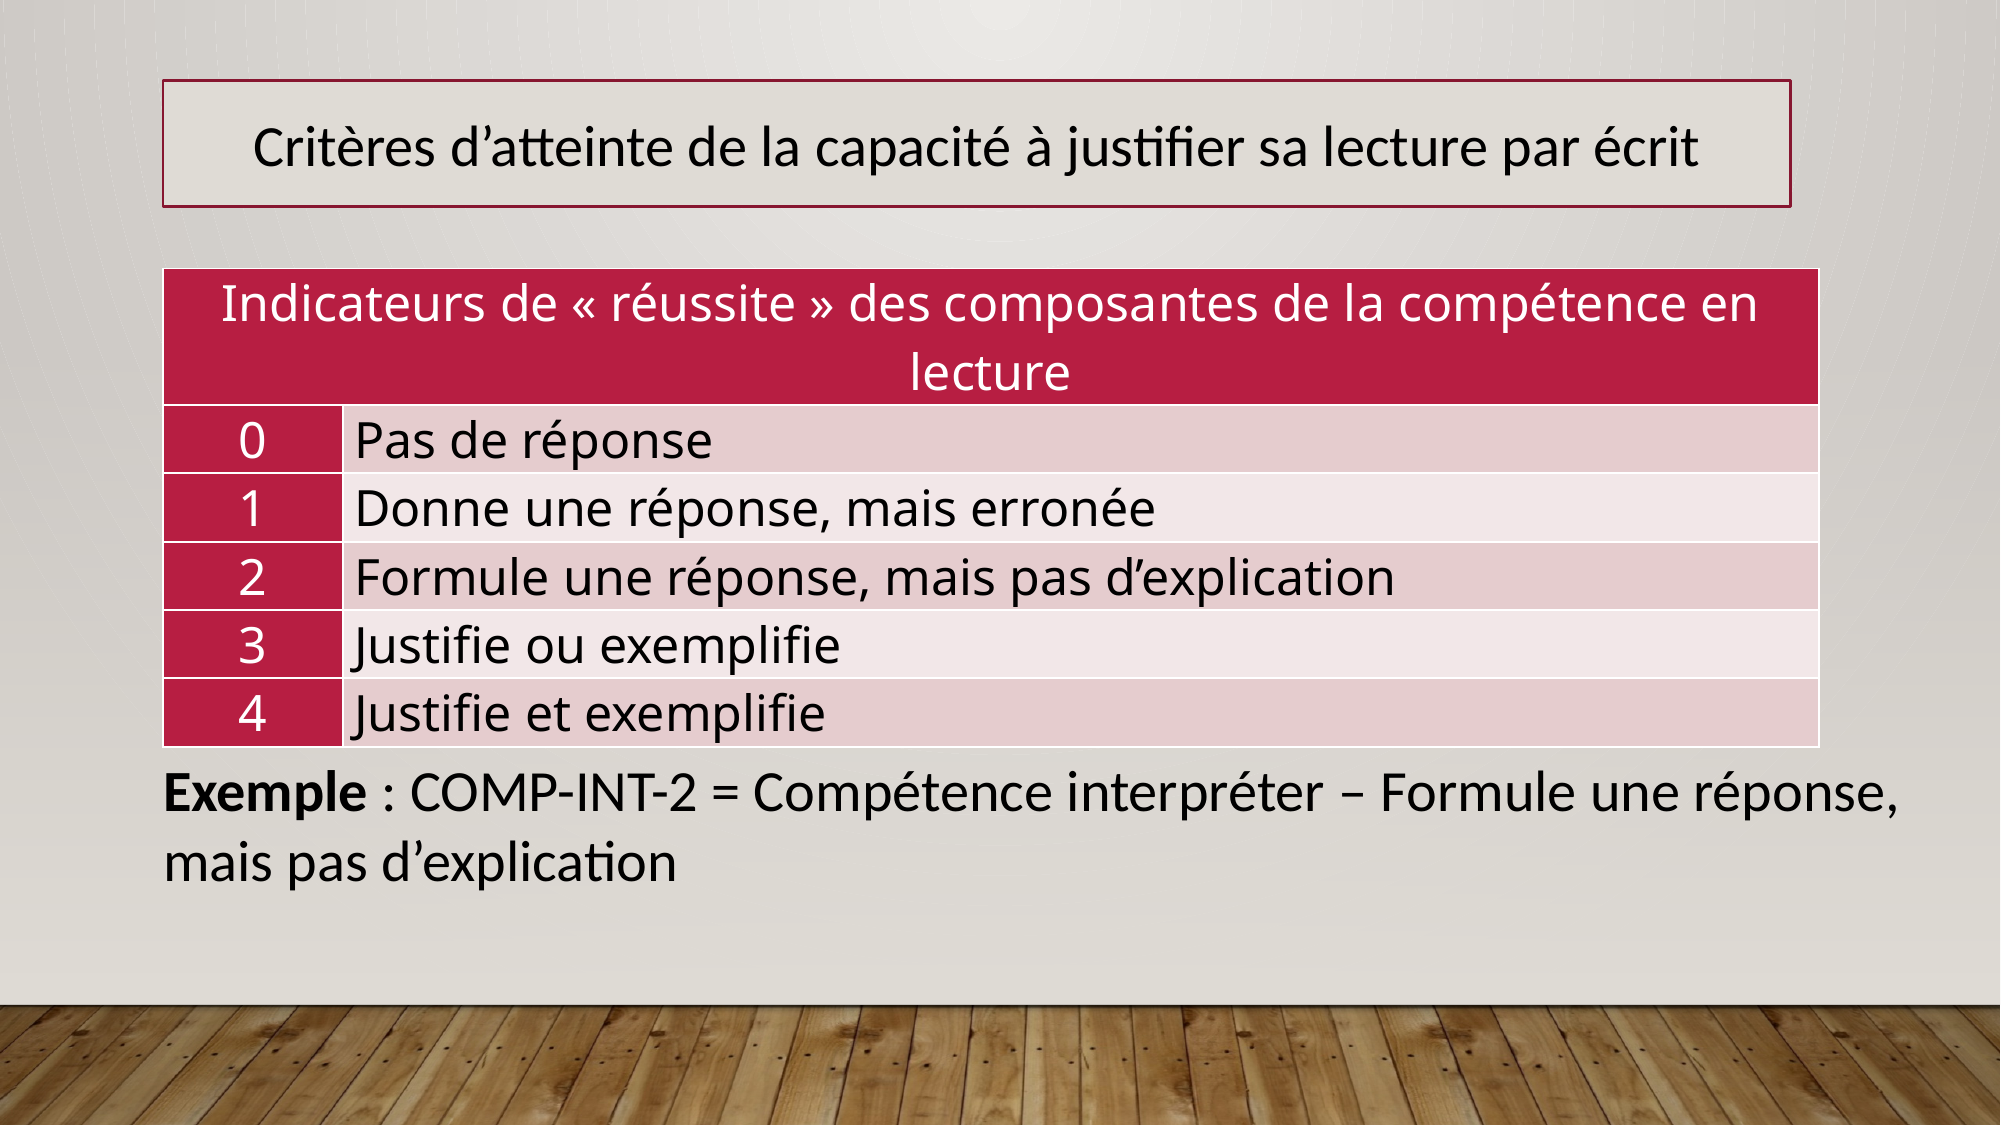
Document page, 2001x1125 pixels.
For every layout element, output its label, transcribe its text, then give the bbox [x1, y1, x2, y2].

table_header Indicateurs de « réussite » des composantes de la compétence en lecture [164, 269, 1818, 404]
table_cell Justifie et exemplifie [344, 679, 1818, 718]
picture [0, 1005, 2000, 1125]
table_cell Formule une réponse, mais pas d’explication [344, 543, 1818, 609]
table_cell Pas de réponse [344, 406, 1818, 472]
table_cell 0 [164, 406, 342, 472]
table_cell 4 [164, 679, 342, 718]
table_cell 2 [164, 543, 342, 609]
table_cell Donne une réponse, mais erronée [344, 474, 1818, 541]
text_box Critères d’atteinte de la capacité à justifier sa lecture par écrit [162, 79, 1792, 208]
table_cell 1 [164, 474, 342, 541]
table_cell Justifie ou exemplifie [344, 611, 1818, 677]
table_cell 3 [164, 611, 342, 677]
text_box Exemple : COMP-INT-2 = Compétence interpréter – Formule une réponse, mais pas d’explication [148, 718, 1921, 901]
